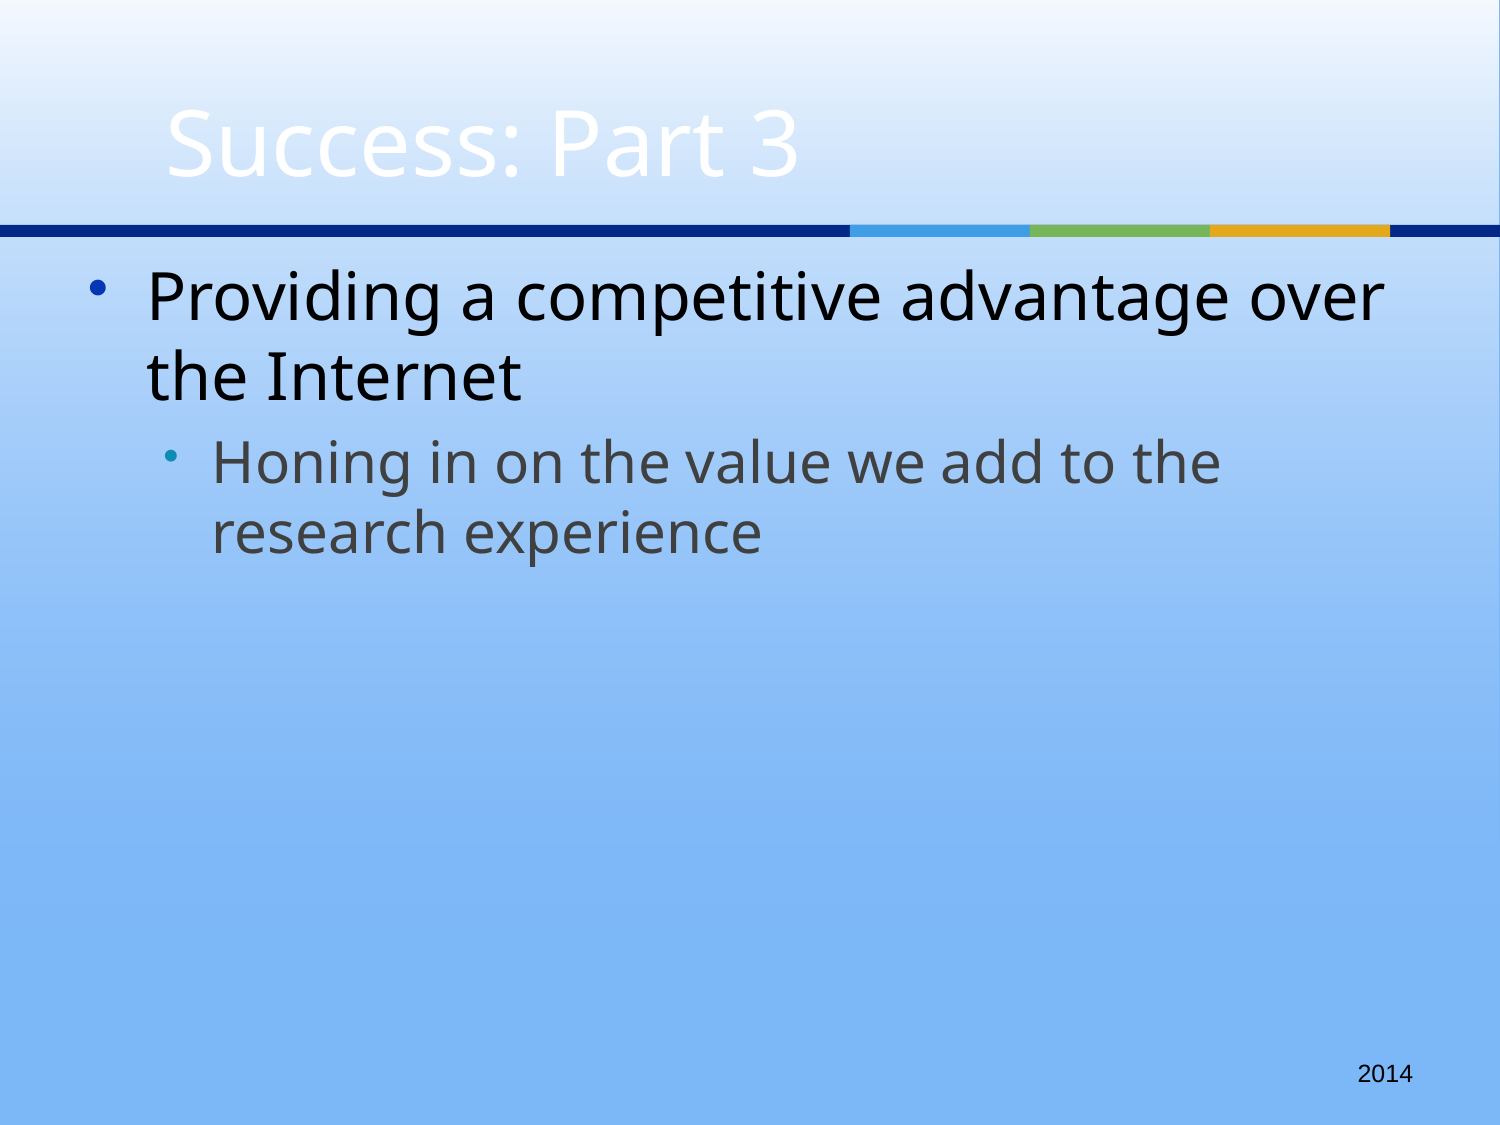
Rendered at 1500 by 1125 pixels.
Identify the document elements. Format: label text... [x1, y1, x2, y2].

list Providing a competitive advantage over the Internet Honing in on the value we add to the research experience [74, 245, 1426, 1006]
slide_number 2014 [1078, 1042, 1429, 1103]
title Success: Part 3 [150, 45, 1475, 234]
